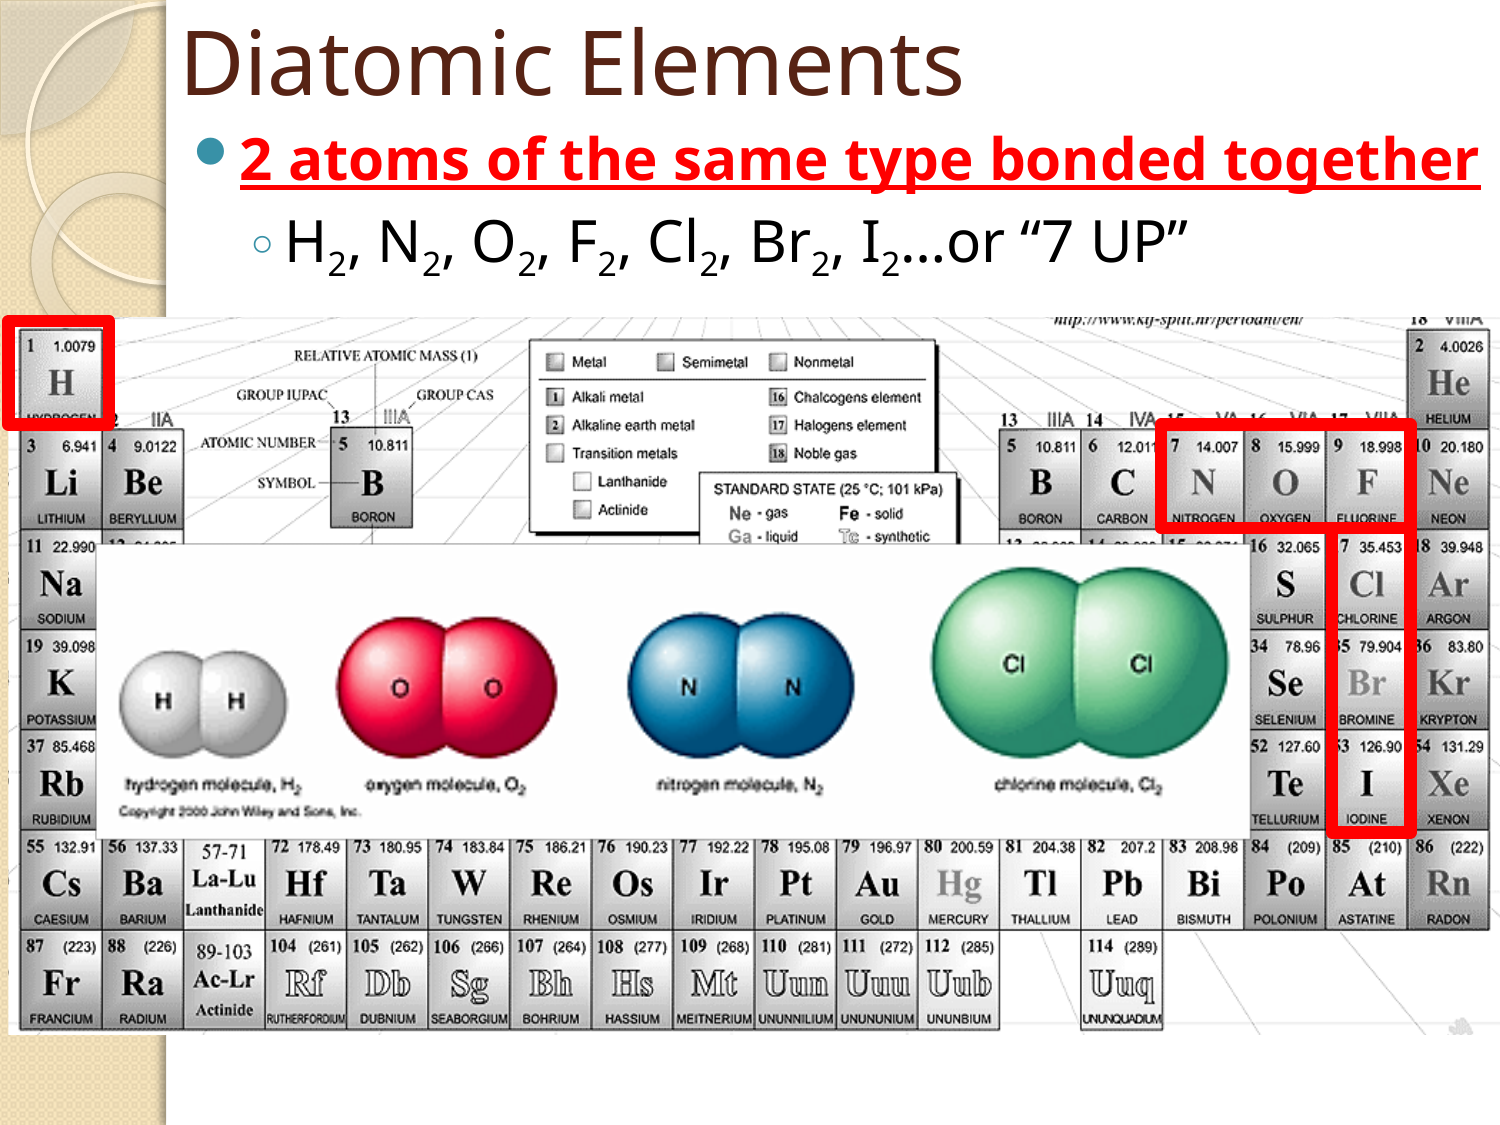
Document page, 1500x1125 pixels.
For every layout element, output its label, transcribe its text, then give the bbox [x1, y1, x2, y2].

picture [8, 317, 1500, 1035]
title Diatomic Elements [164, 0, 1500, 114]
list 2 atoms of the same type bonded together H2, N2, O2, F2, Cl2, Br2, I2…or “7 UP” [164, 114, 1500, 314]
